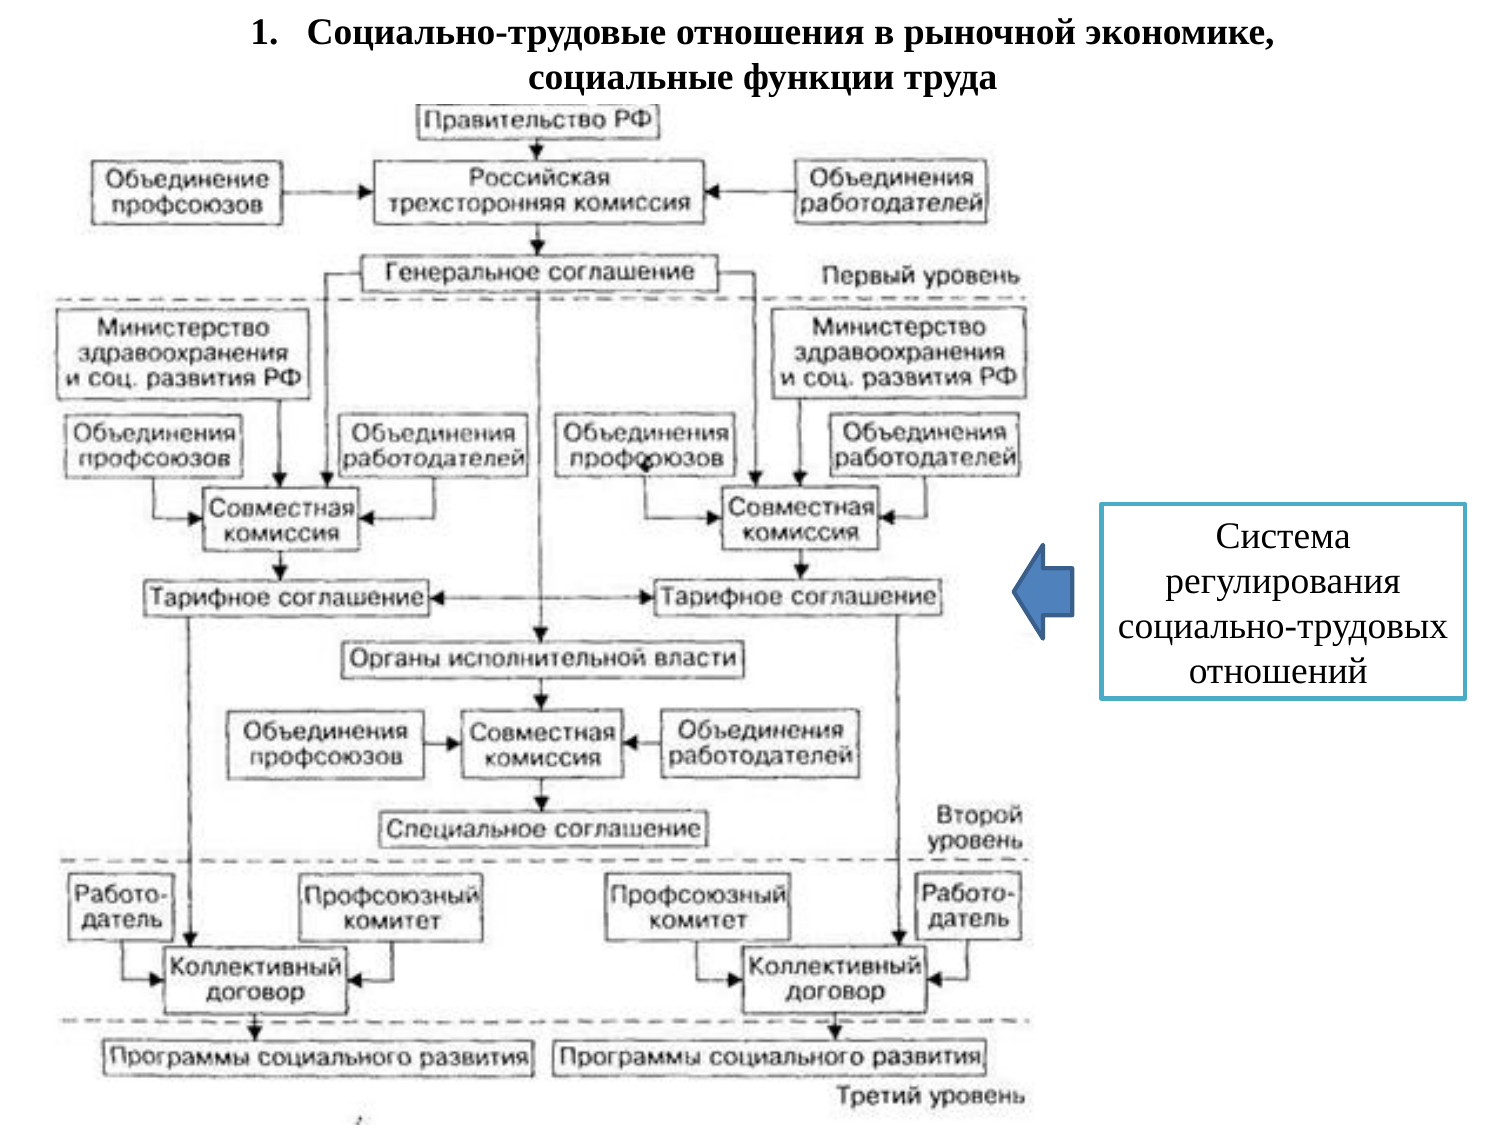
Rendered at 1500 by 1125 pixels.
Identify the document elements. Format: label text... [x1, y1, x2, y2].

text_box Система регулирования социально-трудовых отношений [1160, 502, 1467, 701]
picture [0, 104, 1157, 1125]
text_box Социально-трудовые отношения в рыночной экономике, социальные функции труда [35, 0, 1500, 105]
